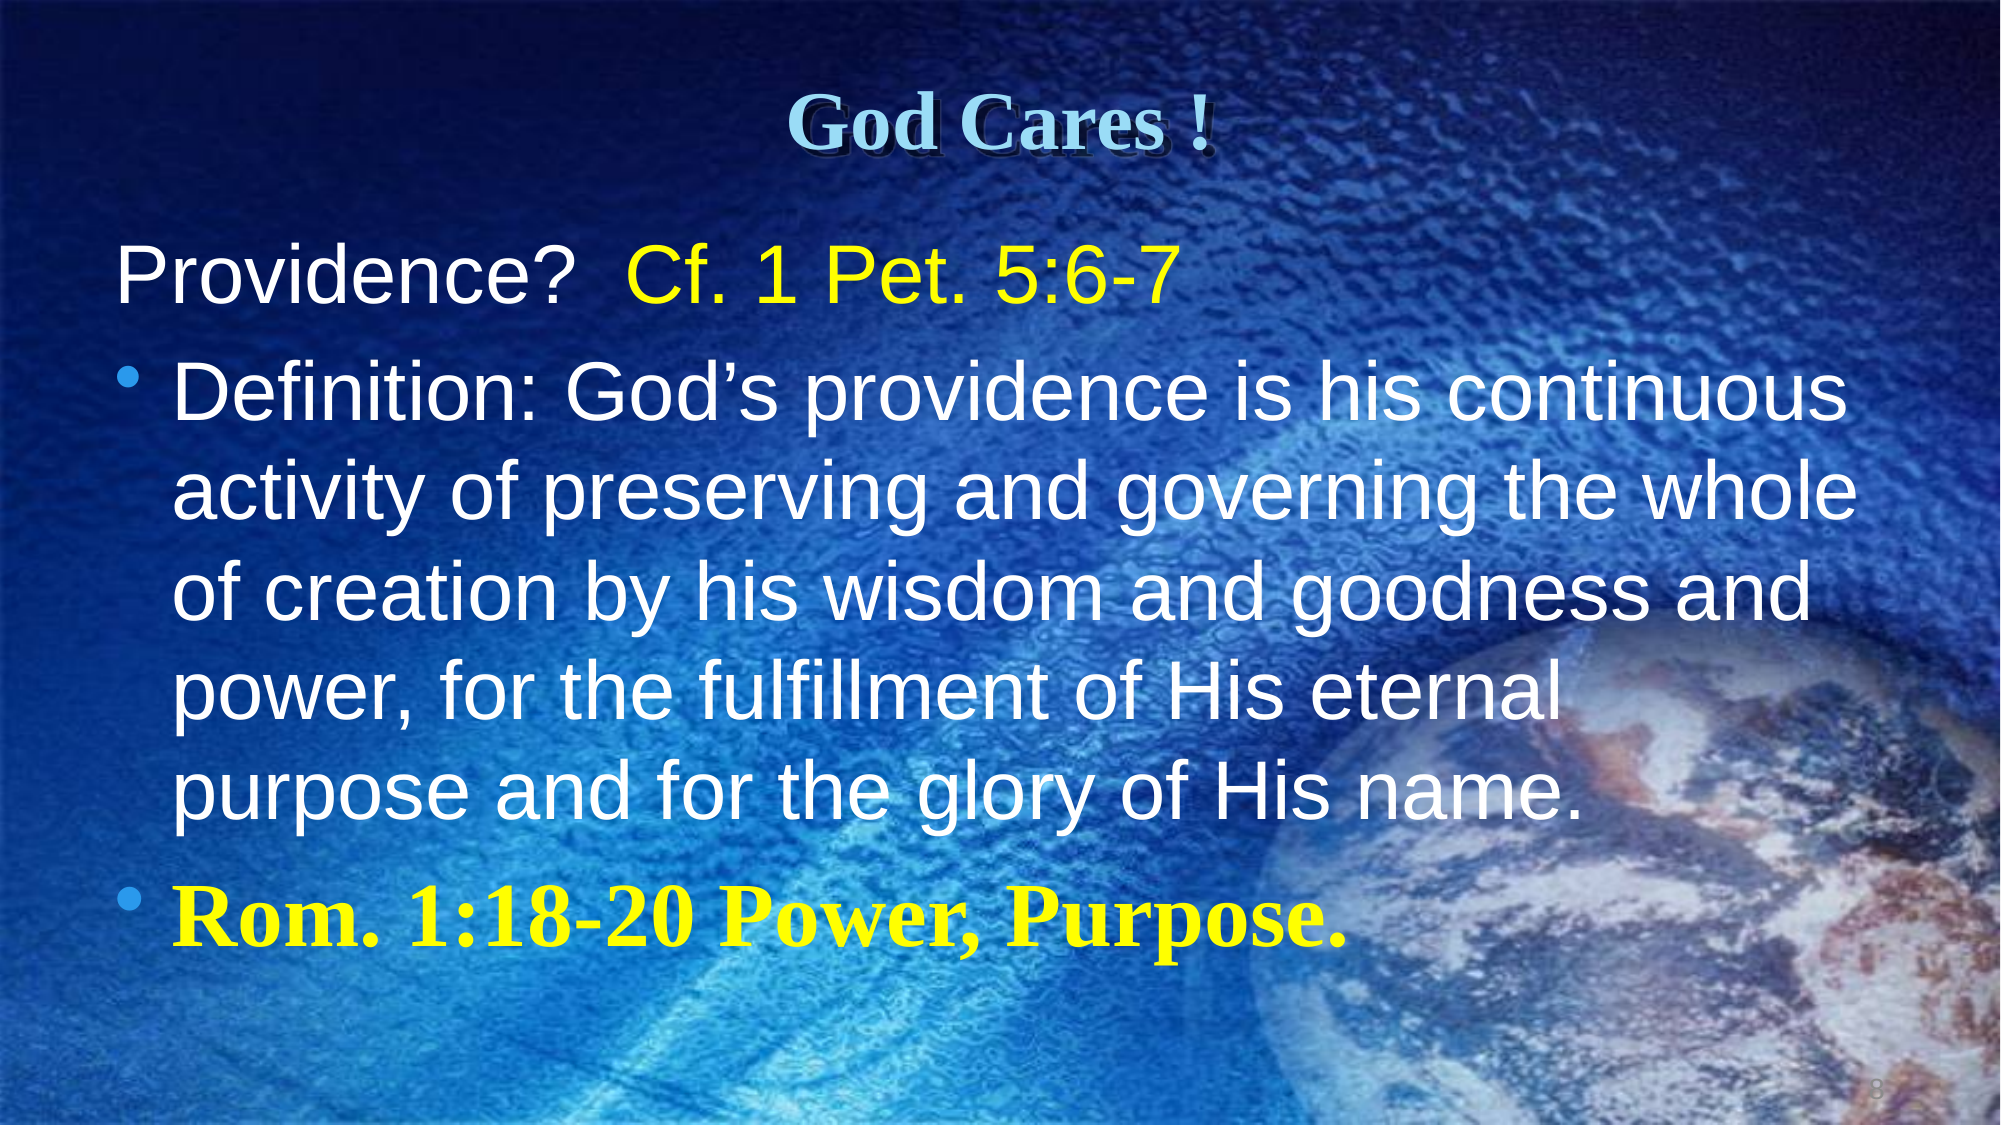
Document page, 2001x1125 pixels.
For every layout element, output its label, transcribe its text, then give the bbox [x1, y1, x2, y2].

slide_number 8 [1433, 1062, 1901, 1103]
picture [0, 0, 2001, 1125]
title God Cares ! [99, 45, 1900, 188]
list Providence? Cf. 1 Pet. 5:6-7 Definition: God’s providence is his continuous activity of preserving and governing the whole of creation by his wisdom and goodness and power, for the fulfillment of His eternal purpose and for the glory of His name. Rom. 1:18-20 Power, Purpose. [99, 212, 1900, 1005]
